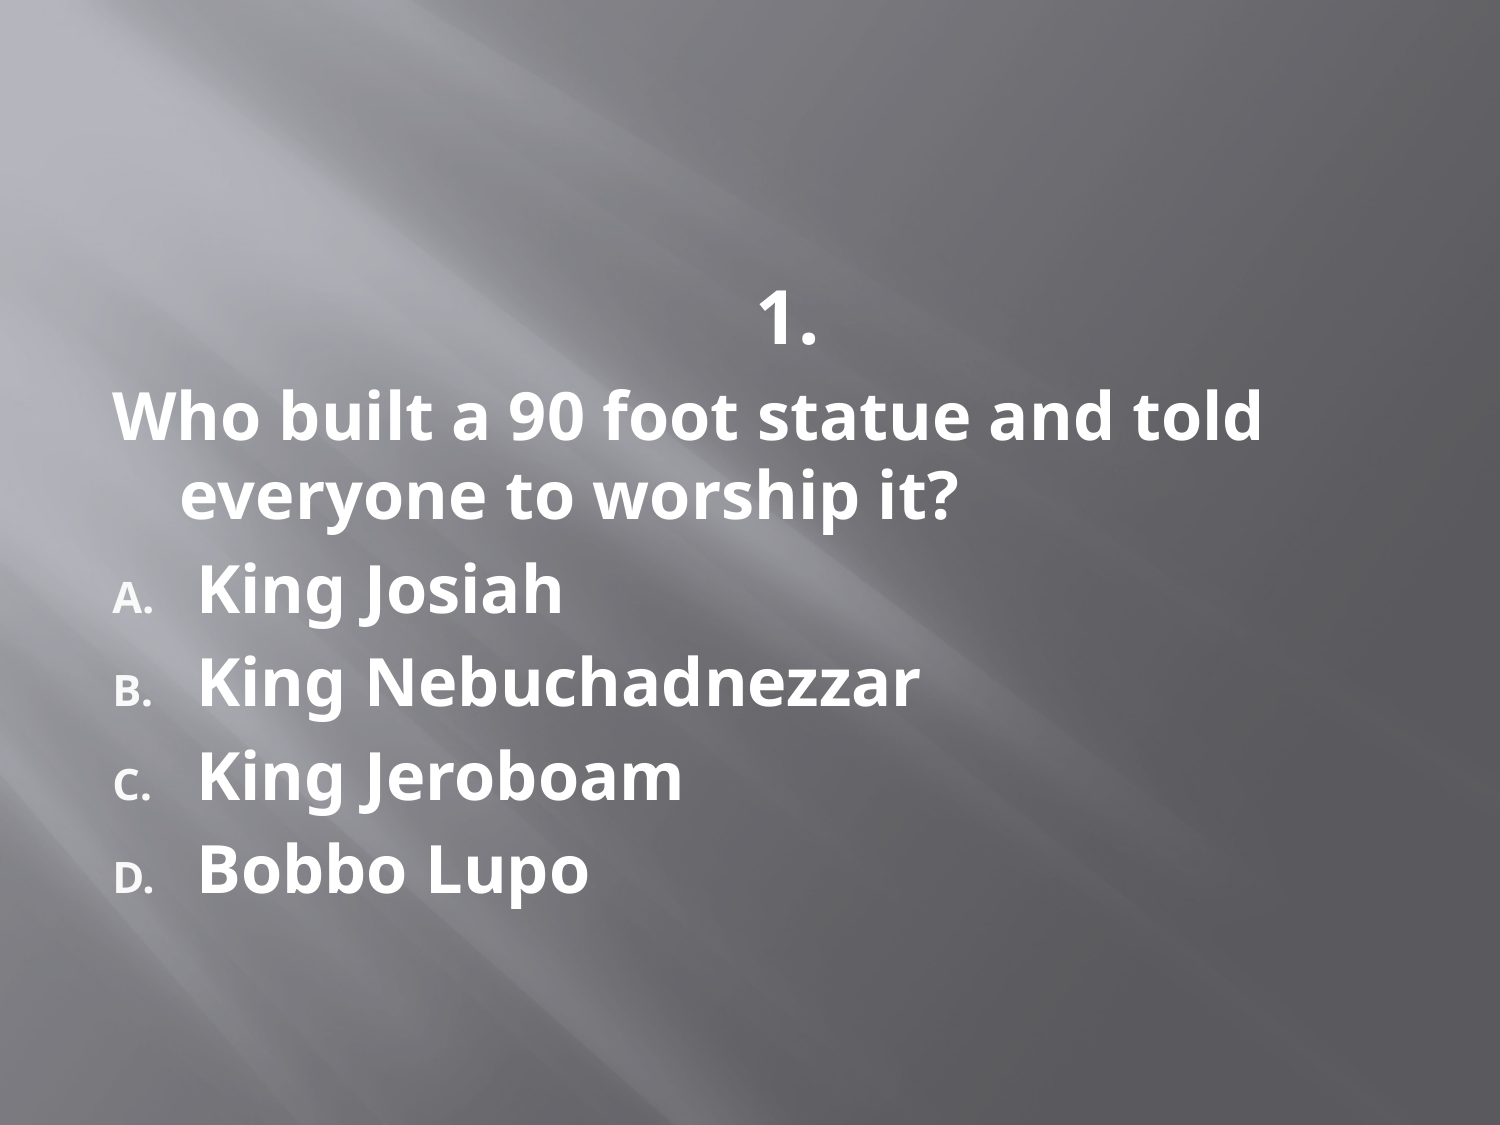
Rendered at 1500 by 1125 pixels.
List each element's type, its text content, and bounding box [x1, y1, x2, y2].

list 1. Who built a 90 foot statue and told everyone to worship it? King Josiah King Nebuchadnezzar King Jeroboam Bobbo Lupo [75, 262, 1425, 1035]
